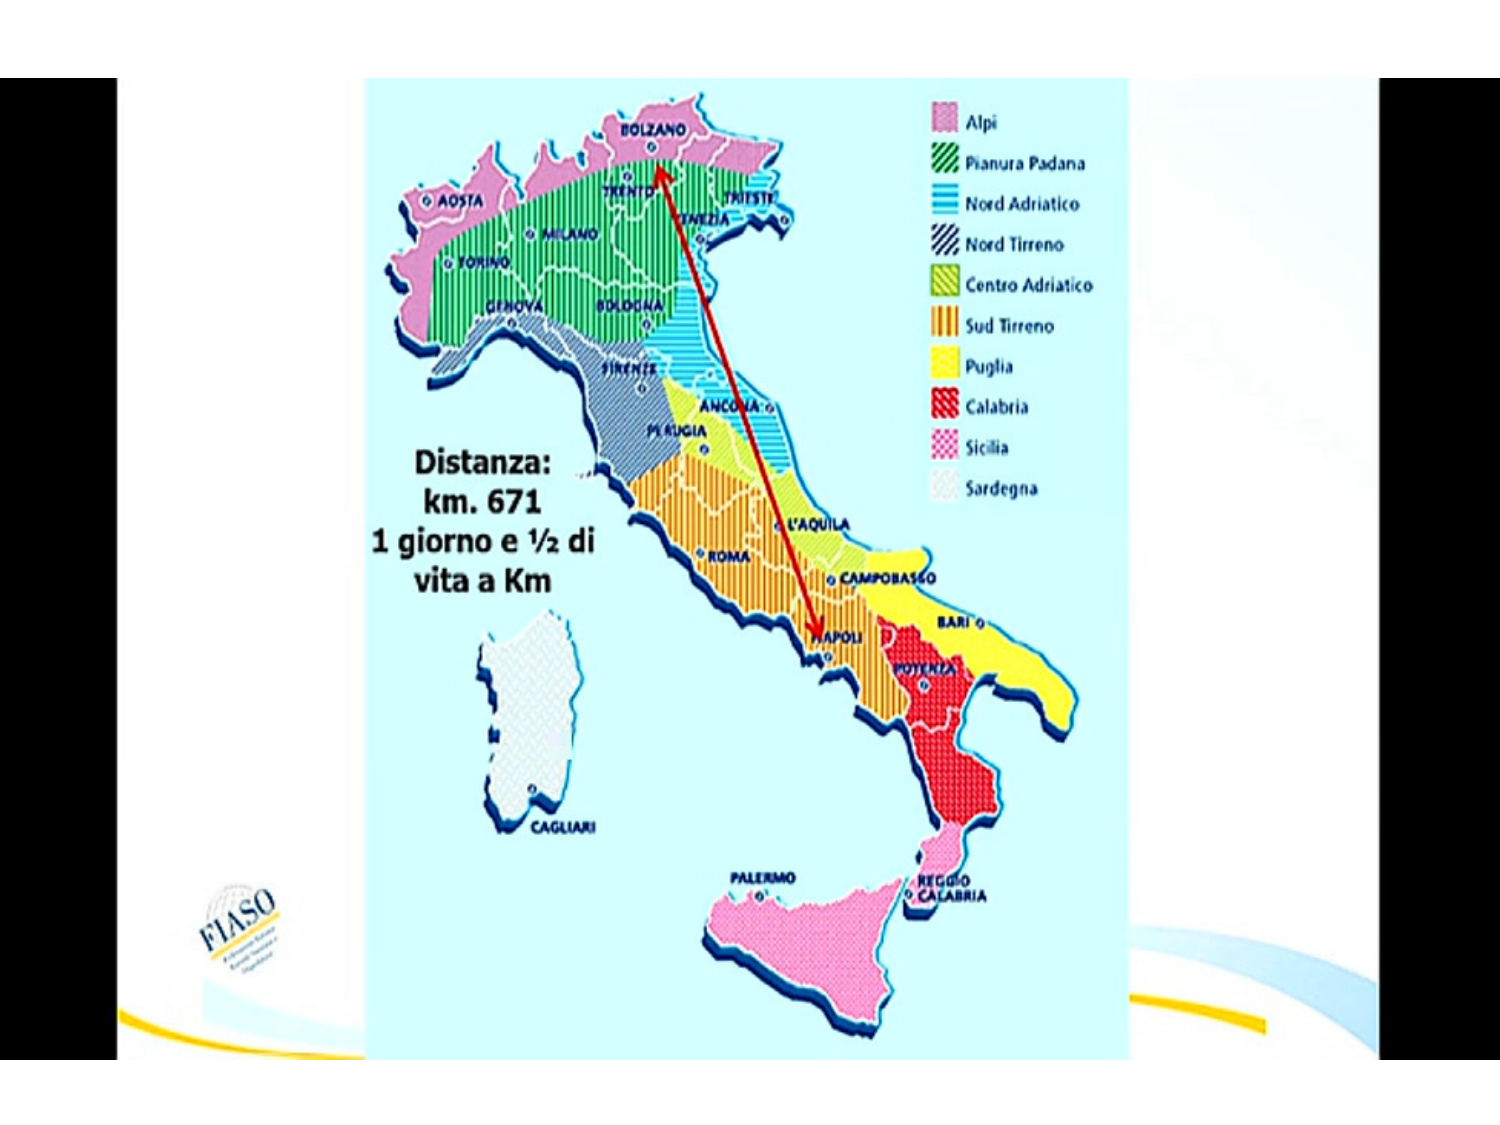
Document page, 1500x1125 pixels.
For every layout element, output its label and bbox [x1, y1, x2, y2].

picture [0, 77, 1500, 1060]
